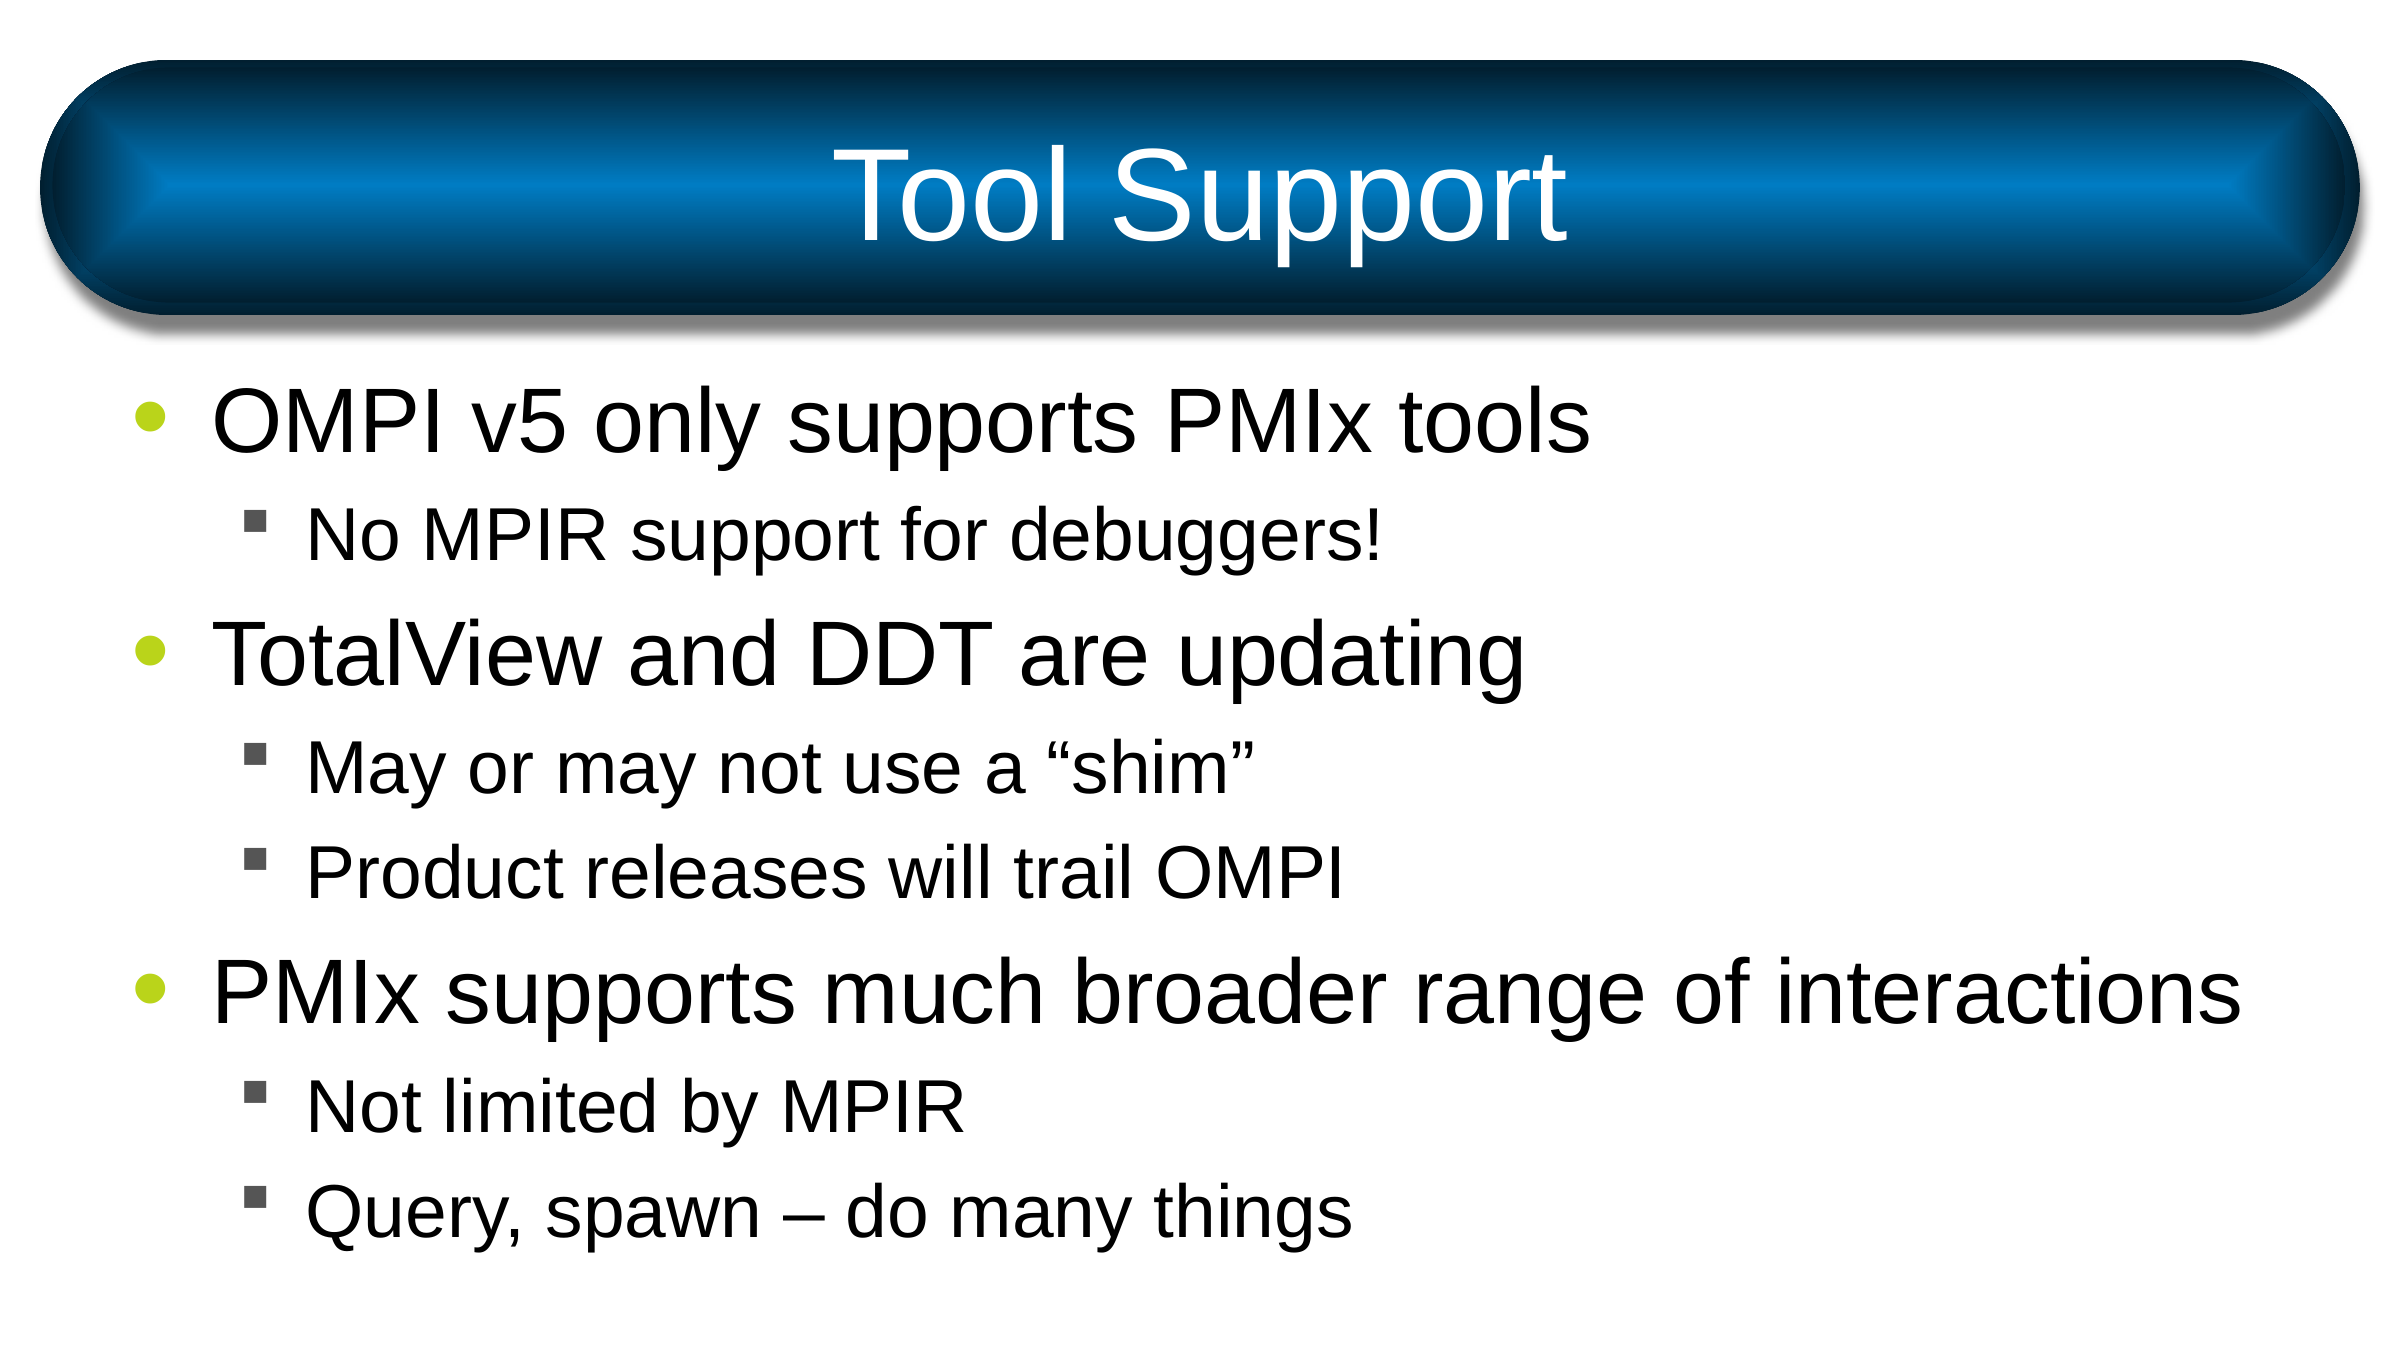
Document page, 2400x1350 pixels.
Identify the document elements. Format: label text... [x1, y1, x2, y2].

list OMPI v5 only supports PMIx tools No MPIR support for debuggers! TotalView and DDT are updating May or may not use a “shim” Product releases will trail OMPI PMIx supports much broader range of interactions Not limited by MPIR Query, spawn – do many things [109, 350, 2291, 1310]
title Tool Support [179, 75, 2221, 300]
